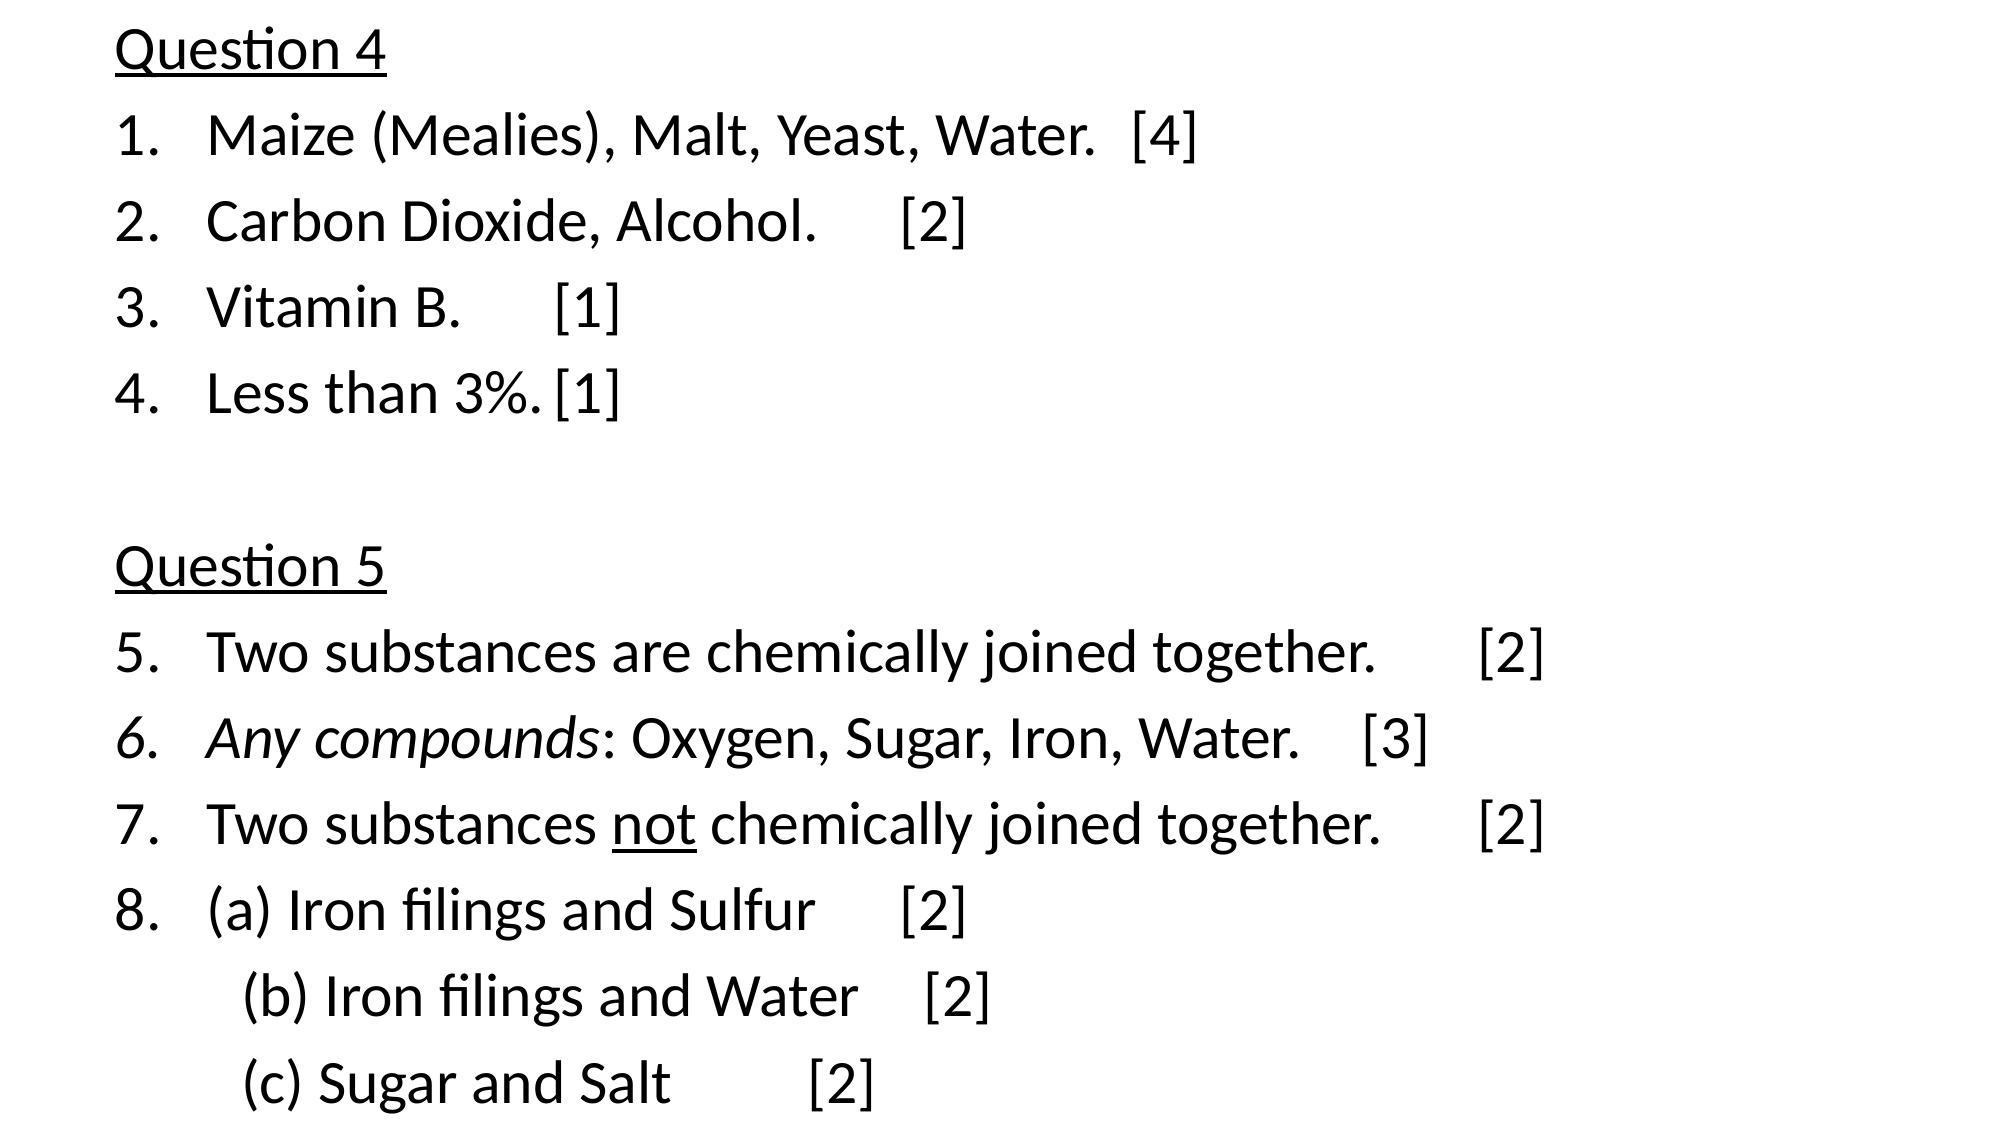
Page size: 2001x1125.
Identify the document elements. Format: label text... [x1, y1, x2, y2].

list Question 4 Maize (Mealies), Malt, Yeast, Water. [4] Carbon Dioxide, Alcohol. [2] Vitamin B. [1] Less than 3%. [1] Question 5 Two substances are chemically joined together. [2] Any compounds: Oxygen, Sugar, Iron, Water. [3] Two substances not chemically joined together. [2] (a) Iron filings and Sulfur [2] (b) Iron filings and Water [2] (c) Sugar and Salt [2] [99, 0, 1900, 1125]
